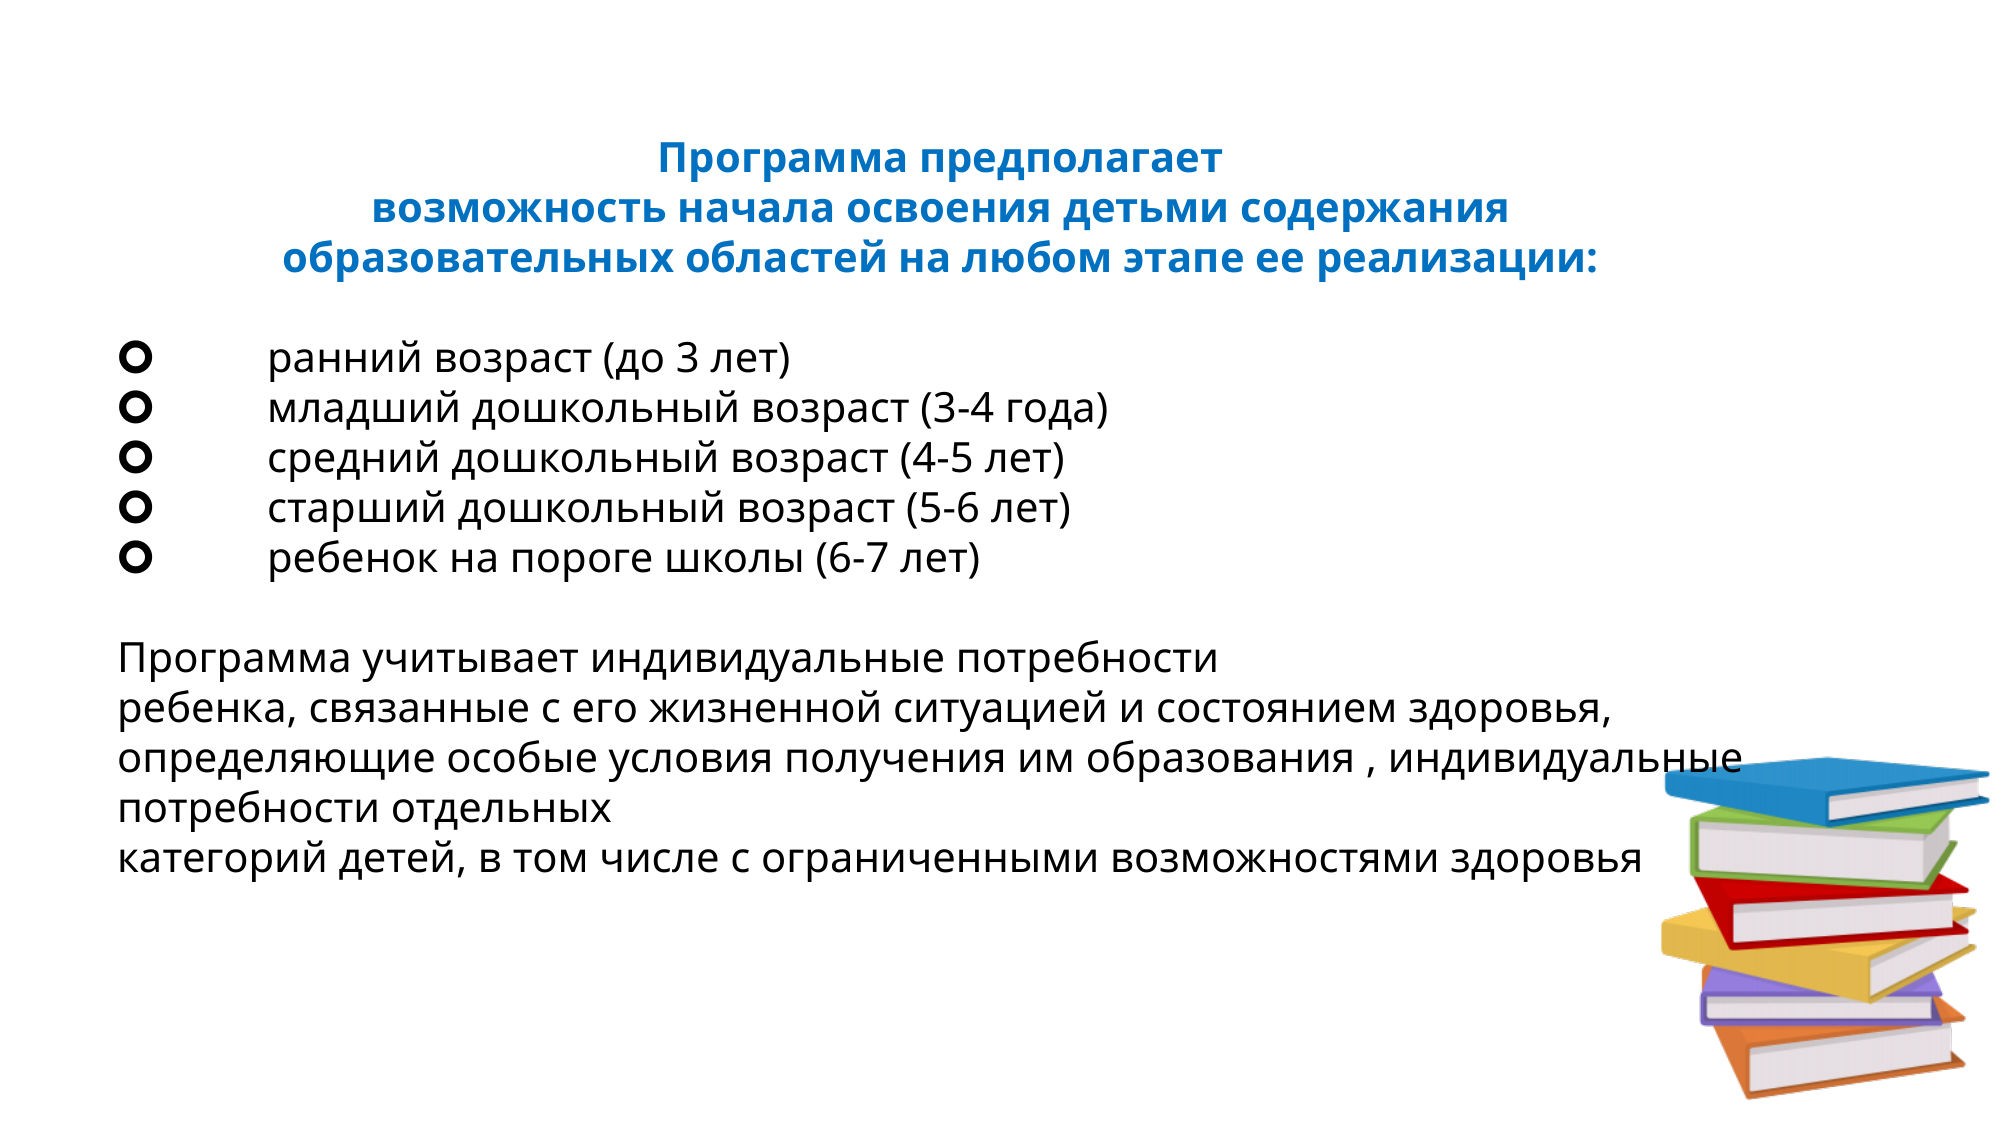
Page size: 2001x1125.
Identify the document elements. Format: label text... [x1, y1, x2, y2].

text_box Программа предполагает возможность начала освоения детьми содержания образовательных областей на любом этапе ее реализации: 🞇 ранний возраст (до 3 лет) 🞇 младший дошкольный возраст (3-4 года) 🞇 средний дошкольный возраст (4-5 лет) 🞇 старший дошкольный возраст (5-6 лет) 🞇 ребенок на пороге школы (6-7 лет) Программа учитывает индивидуальные потребности ребенка, связанные с его жизненной ситуацией и состоянием здоровья, определяющие особые условия получения им образования , индивидуальные потребности отдельных категорий детей, в том числе с ограниченными возможностями здоровья [102, 123, 1780, 889]
picture [1651, 731, 2000, 1125]
